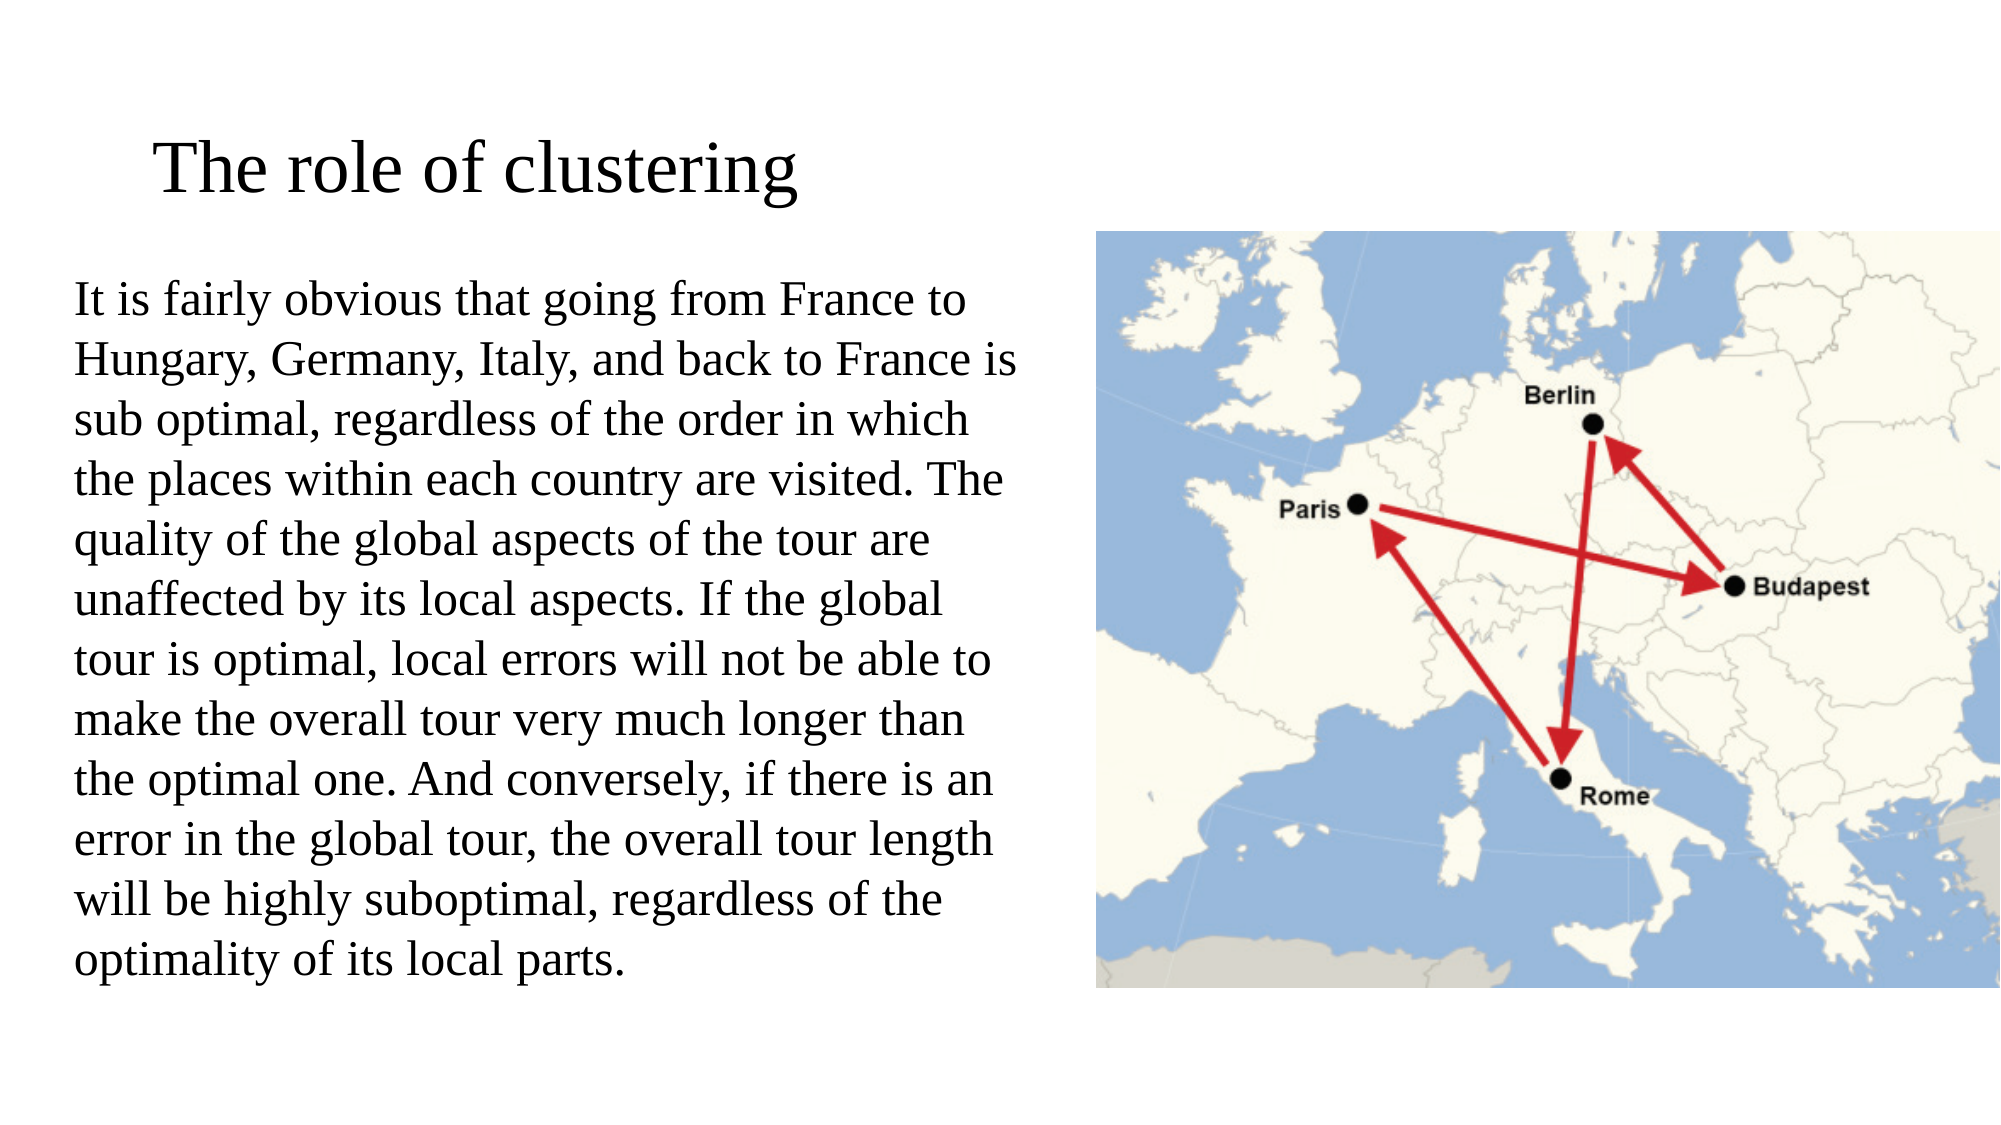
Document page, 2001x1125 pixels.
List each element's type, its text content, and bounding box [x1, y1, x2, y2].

picture [1096, 231, 2000, 988]
title The role of clustering [137, 59, 971, 278]
text_box It is fairly obvious that going from France to Hungary, Germany, Italy, and back to France is sub optimal, regardless of the order in which the places within each country are visited. The quality of the global aspects of the tour are unaffected by its local aspects. If the global tour is optimal, local errors will not be able to make the overall tour very much longer than the optimal one. And conversely, if there is an error in the global tour, the overall tour length will be highly suboptimal, regardless of the optimality of its local parts. [59, 258, 1043, 994]
